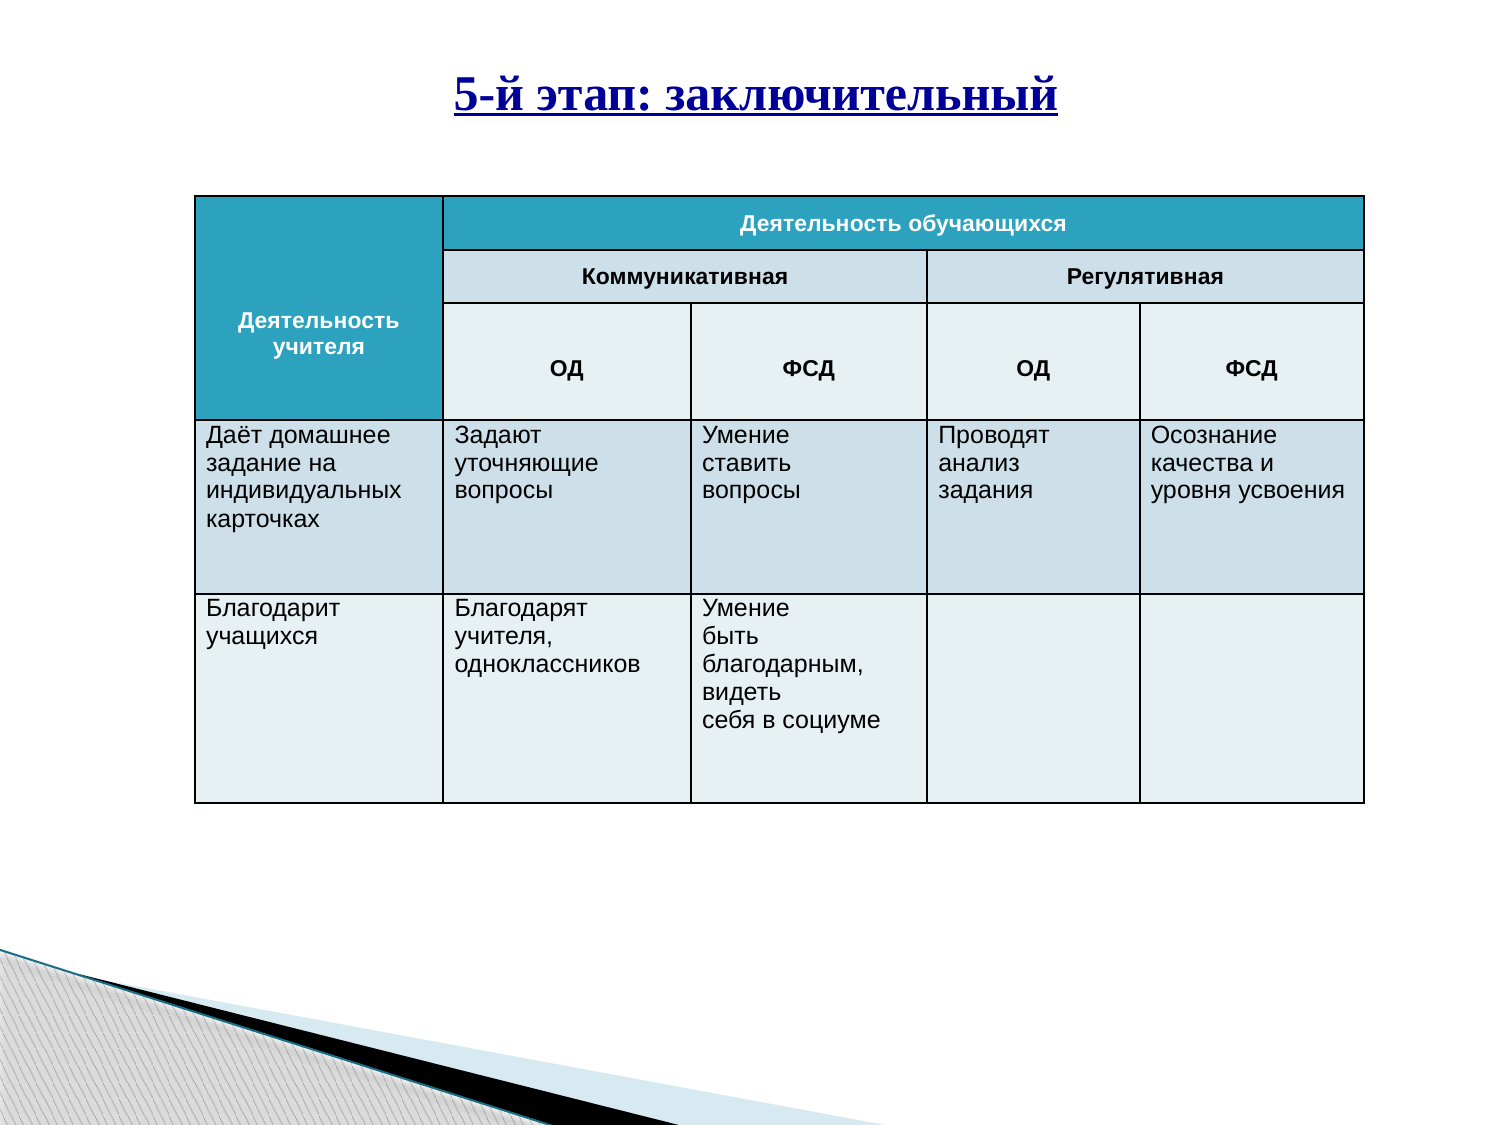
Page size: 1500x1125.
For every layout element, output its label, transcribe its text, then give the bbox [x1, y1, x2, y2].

title 5-й этап: заключительный [41, 30, 1471, 149]
table_cell Коммуникативная [444, 251, 926, 302]
table_cell Благодарят учителя, одноклассников [444, 595, 690, 802]
table_cell Задают уточняющие вопросы [444, 421, 690, 593]
table_cell Регулятивная [928, 251, 1363, 302]
table_cell ОД [444, 304, 690, 419]
table_cell Умение быть благодарным, видеть себя в социуме [692, 595, 926, 802]
table_cell Умение ставить вопросы [692, 421, 926, 593]
table_header Деятельность обучающихся [444, 197, 1363, 249]
table_cell [1141, 595, 1363, 802]
table_cell ФСД [692, 304, 926, 419]
table_cell ОД [928, 304, 1139, 419]
table_cell Осознание качества и уровня усвоения [1141, 421, 1363, 593]
table_cell Даёт домашнее задание на индивидуальных карточках [196, 421, 442, 593]
table_cell ФСД [1141, 304, 1363, 419]
table_cell Благодарит учащихся [196, 595, 442, 802]
table_header Деятельность учителя [196, 197, 442, 419]
table_cell [928, 595, 1139, 802]
table_cell Проводят анализ задания [928, 421, 1139, 593]
